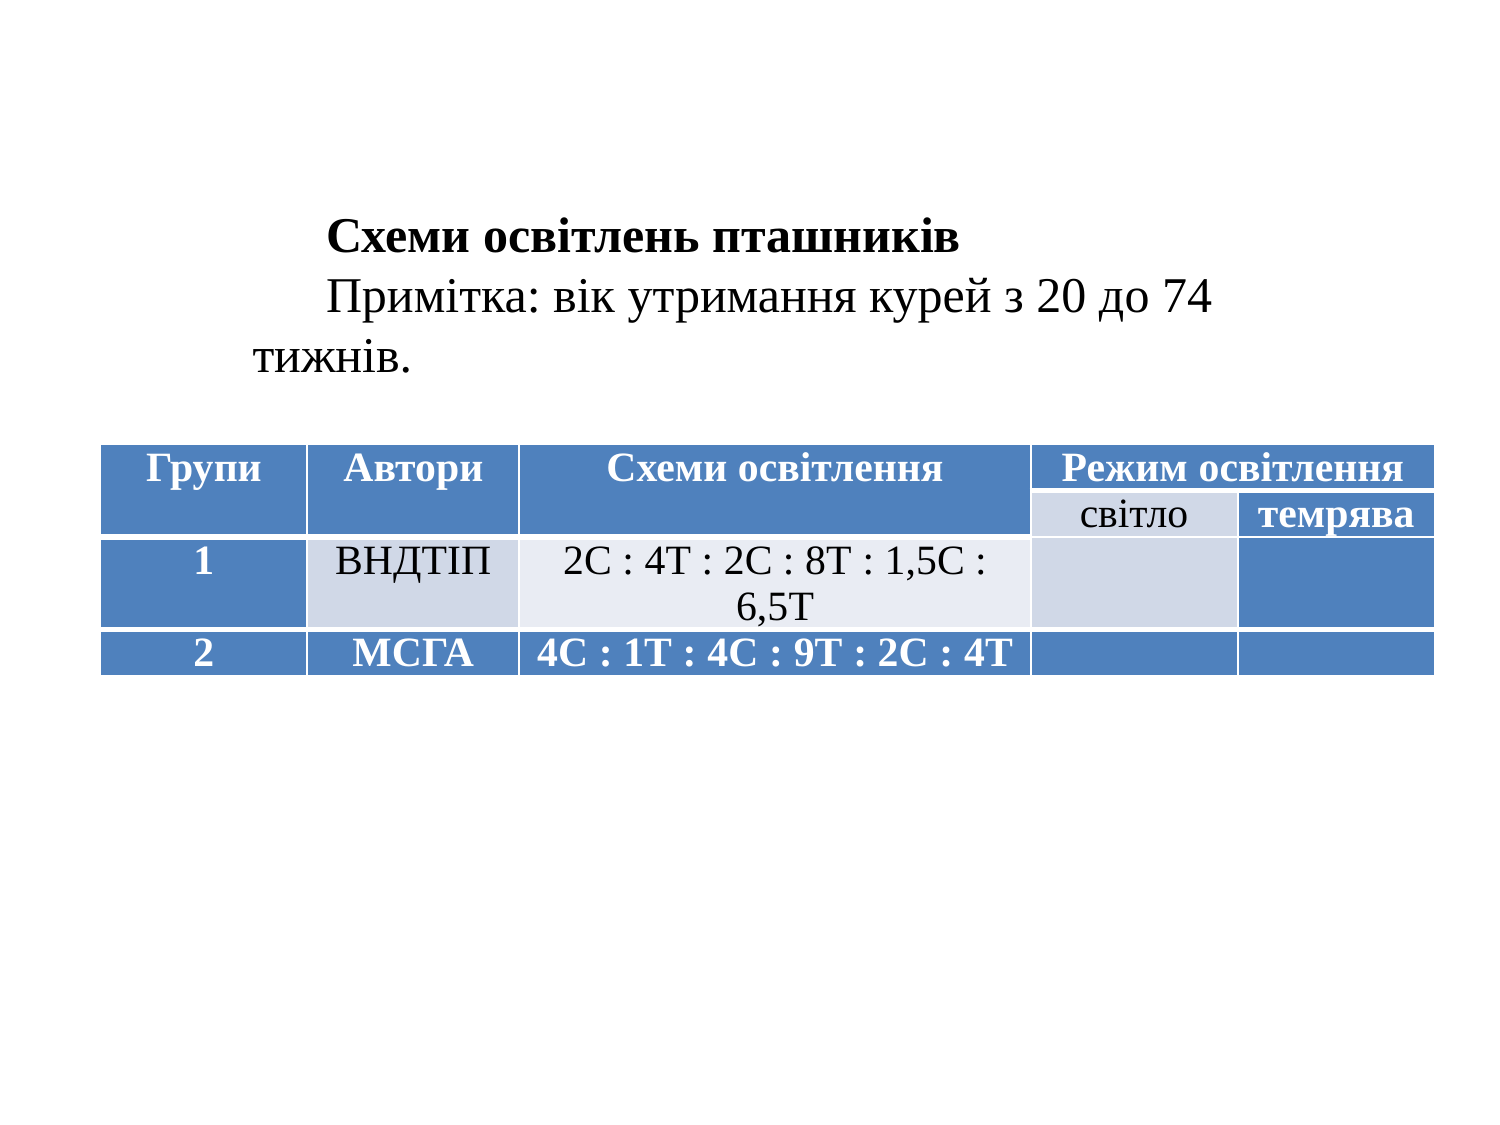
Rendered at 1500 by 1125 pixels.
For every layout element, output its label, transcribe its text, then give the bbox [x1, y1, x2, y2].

table_cell світло [1032, 493, 1237, 536]
table_header Схеми освітлення [520, 445, 1030, 534]
table_cell 2С : 4Т : 2С : 8Т : 1,5С : 6,5Т [520, 540, 1030, 627]
table_header Режим освітлення [1032, 445, 1434, 488]
table_header Групи [101, 445, 306, 534]
table_cell [1032, 632, 1237, 675]
table_cell [1239, 538, 1434, 627]
table_cell 1 [101, 540, 306, 627]
table_cell [1032, 538, 1237, 627]
text_box Схеми освітлень пташників Примітка: вік утримання курей з 20 до 74 тижнів. [237, 225, 1327, 361]
table_header Автори [308, 445, 518, 534]
table_cell [1239, 632, 1434, 675]
table_cell ВНДТІП [308, 540, 518, 627]
table_cell 2 [101, 632, 306, 675]
table_cell темрява [1239, 493, 1434, 536]
table_cell МСГА [308, 632, 518, 675]
table_cell 4С : 1Т : 4С : 9Т : 2С : 4Т [520, 632, 1030, 675]
